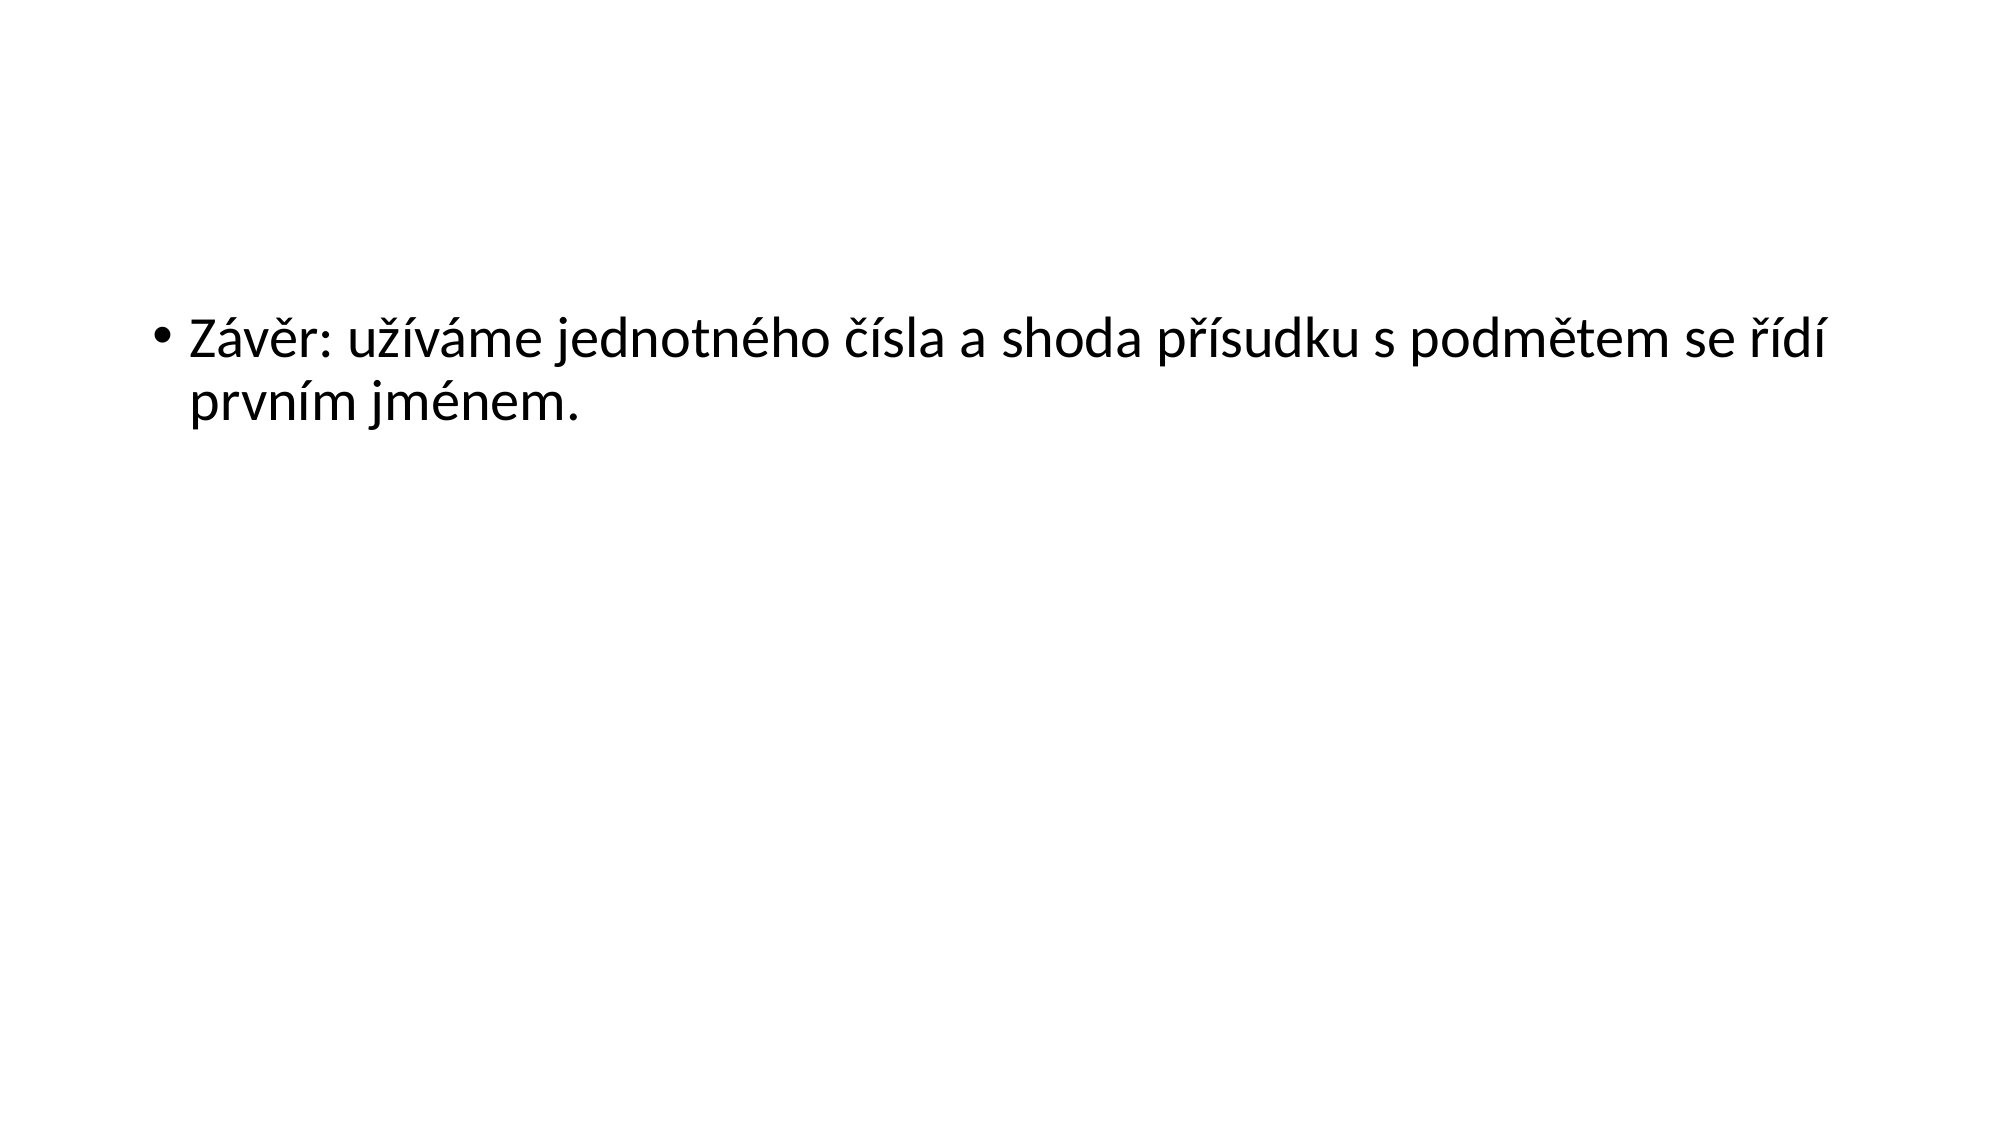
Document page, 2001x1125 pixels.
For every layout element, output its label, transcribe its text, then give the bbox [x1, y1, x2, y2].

list Závěr: užíváme jednotného čísla a shoda přísudku s podmětem se řídí prvním jménem. [137, 299, 1863, 1014]
